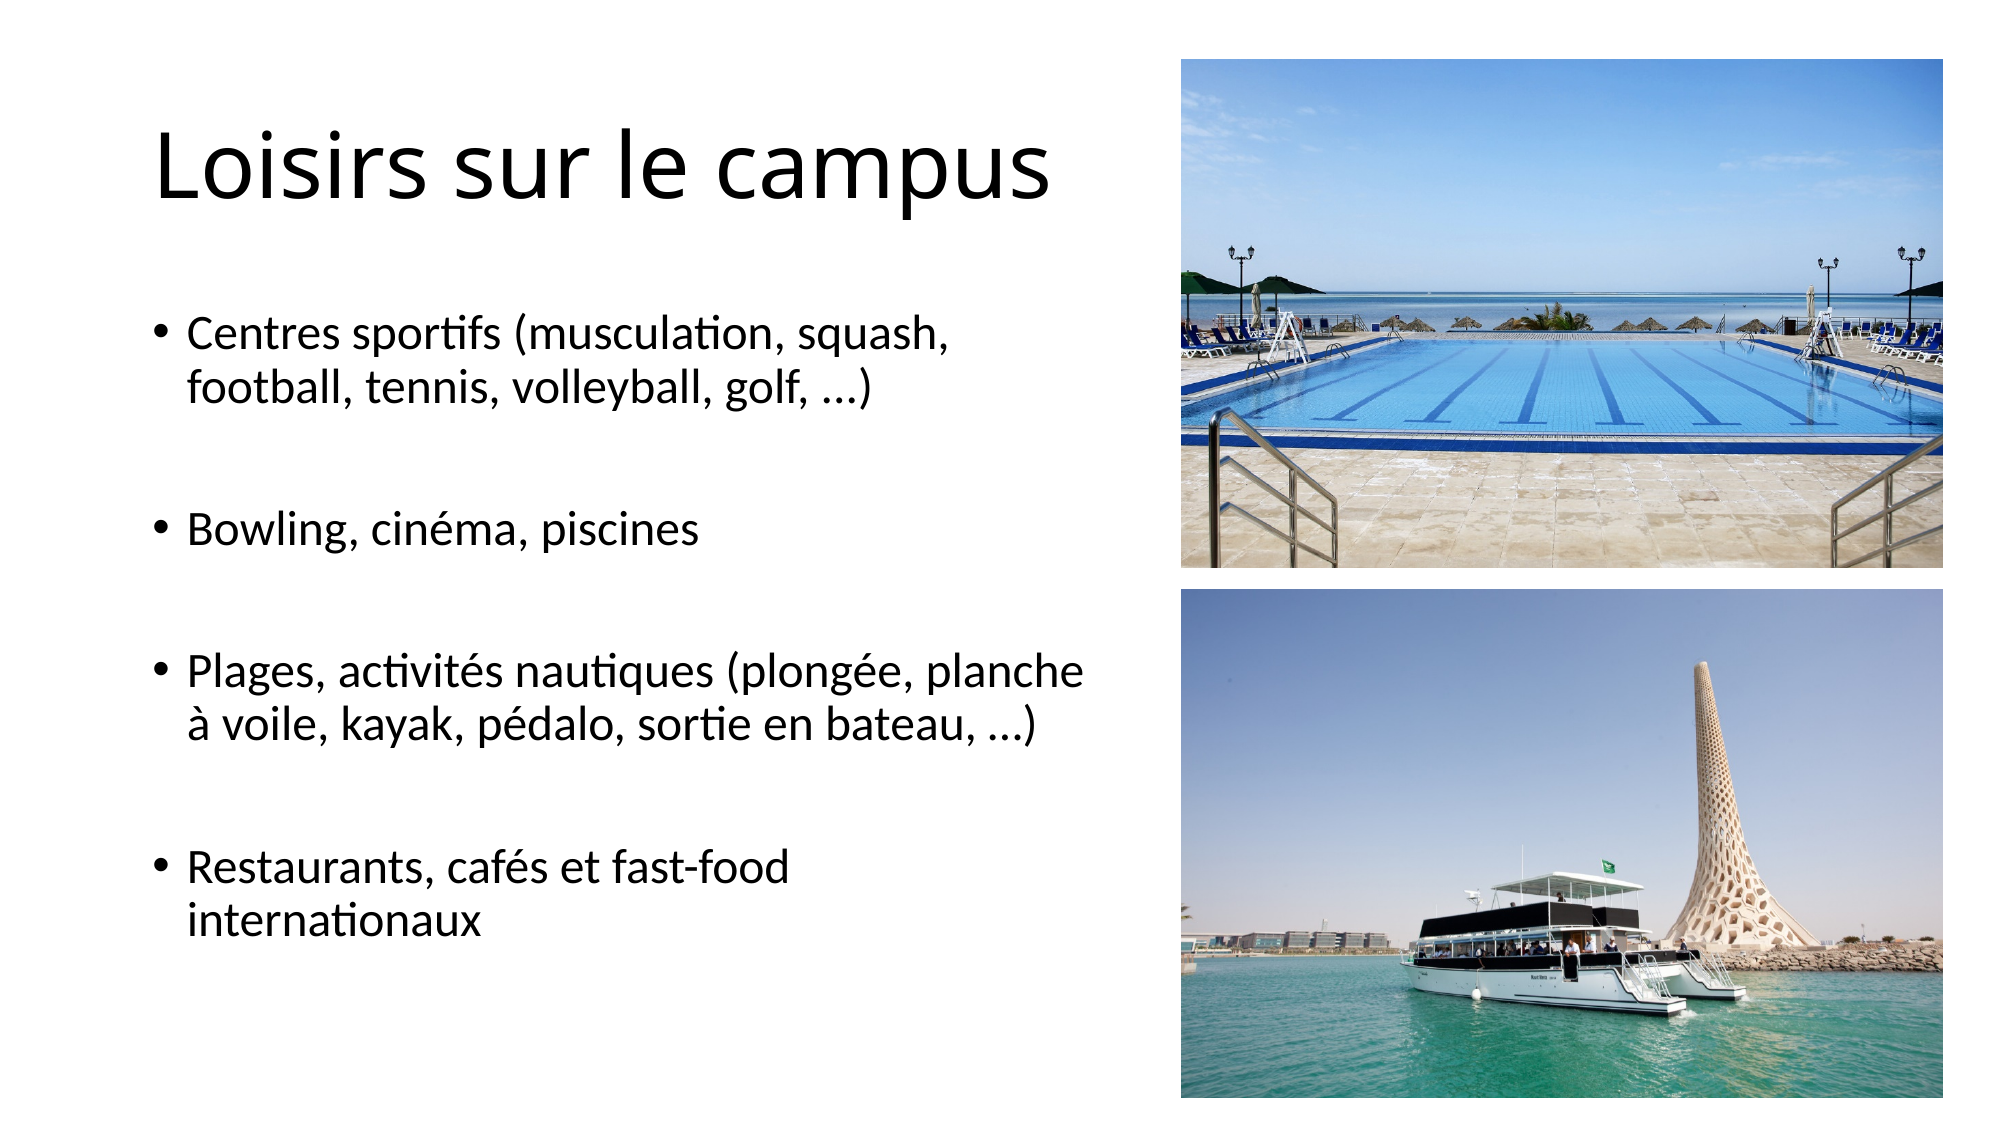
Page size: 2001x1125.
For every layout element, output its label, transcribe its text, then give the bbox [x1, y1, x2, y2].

list Centres sportifs (musculation, squash, football, tennis, volleyball, golf, ...) Bowling, cinéma, piscines Plages, activités nautiques (plongée, planche à voile, kayak, pédalo, sortie en bateau, …) Restaurants, cafés et fast-food internationaux [137, 299, 1103, 1014]
picture [1181, 59, 1944, 568]
picture [1181, 589, 1944, 1098]
title Loisirs sur le campus [137, 59, 1181, 278]
